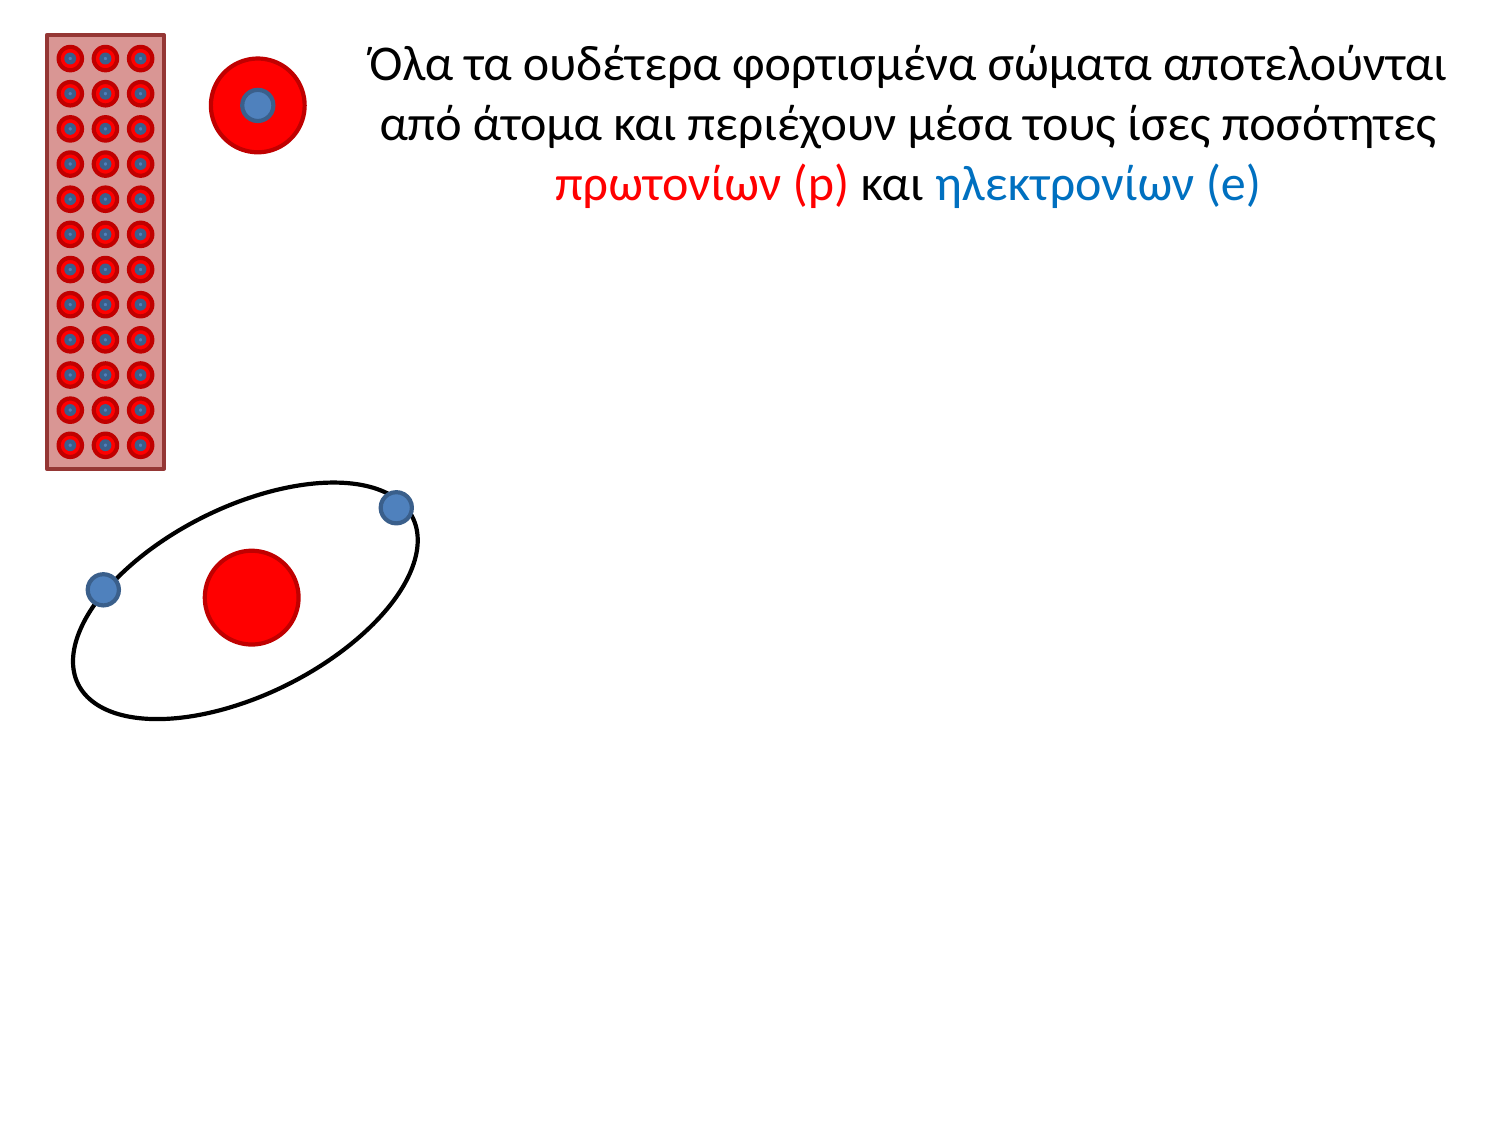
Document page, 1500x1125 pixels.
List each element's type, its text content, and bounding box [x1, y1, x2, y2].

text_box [58, 327, 83, 352]
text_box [58, 46, 83, 71]
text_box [93, 327, 118, 352]
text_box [58, 491, 433, 695]
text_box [93, 398, 118, 423]
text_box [128, 433, 153, 458]
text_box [128, 363, 153, 387]
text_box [58, 187, 83, 212]
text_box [58, 363, 83, 387]
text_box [93, 433, 118, 458]
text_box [128, 327, 153, 352]
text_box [210, 58, 305, 153]
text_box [58, 398, 83, 423]
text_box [58, 257, 83, 282]
text_box [45, 33, 166, 471]
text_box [58, 81, 83, 106]
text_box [128, 398, 153, 423]
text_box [93, 222, 118, 247]
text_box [93, 363, 118, 387]
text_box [93, 292, 118, 317]
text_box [128, 81, 153, 106]
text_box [93, 187, 118, 212]
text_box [58, 152, 83, 177]
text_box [128, 187, 153, 212]
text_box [128, 46, 153, 71]
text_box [128, 222, 153, 247]
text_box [93, 152, 118, 177]
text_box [93, 116, 118, 141]
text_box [93, 257, 118, 282]
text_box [128, 116, 153, 141]
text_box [58, 292, 83, 317]
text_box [128, 292, 153, 317]
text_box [128, 152, 153, 177]
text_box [58, 433, 83, 458]
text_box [58, 116, 83, 141]
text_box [93, 46, 118, 71]
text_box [58, 222, 83, 247]
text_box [128, 257, 153, 282]
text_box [93, 81, 118, 106]
text_box Όλα τα ουδέτερα φορτισμένα σώματα αποτελούνται από άτομα και περιέχουν μέσα τους ίσες ποσότητες πρωτονίων (p) και ηλεκτρονίων (e) [316, 23, 1500, 219]
